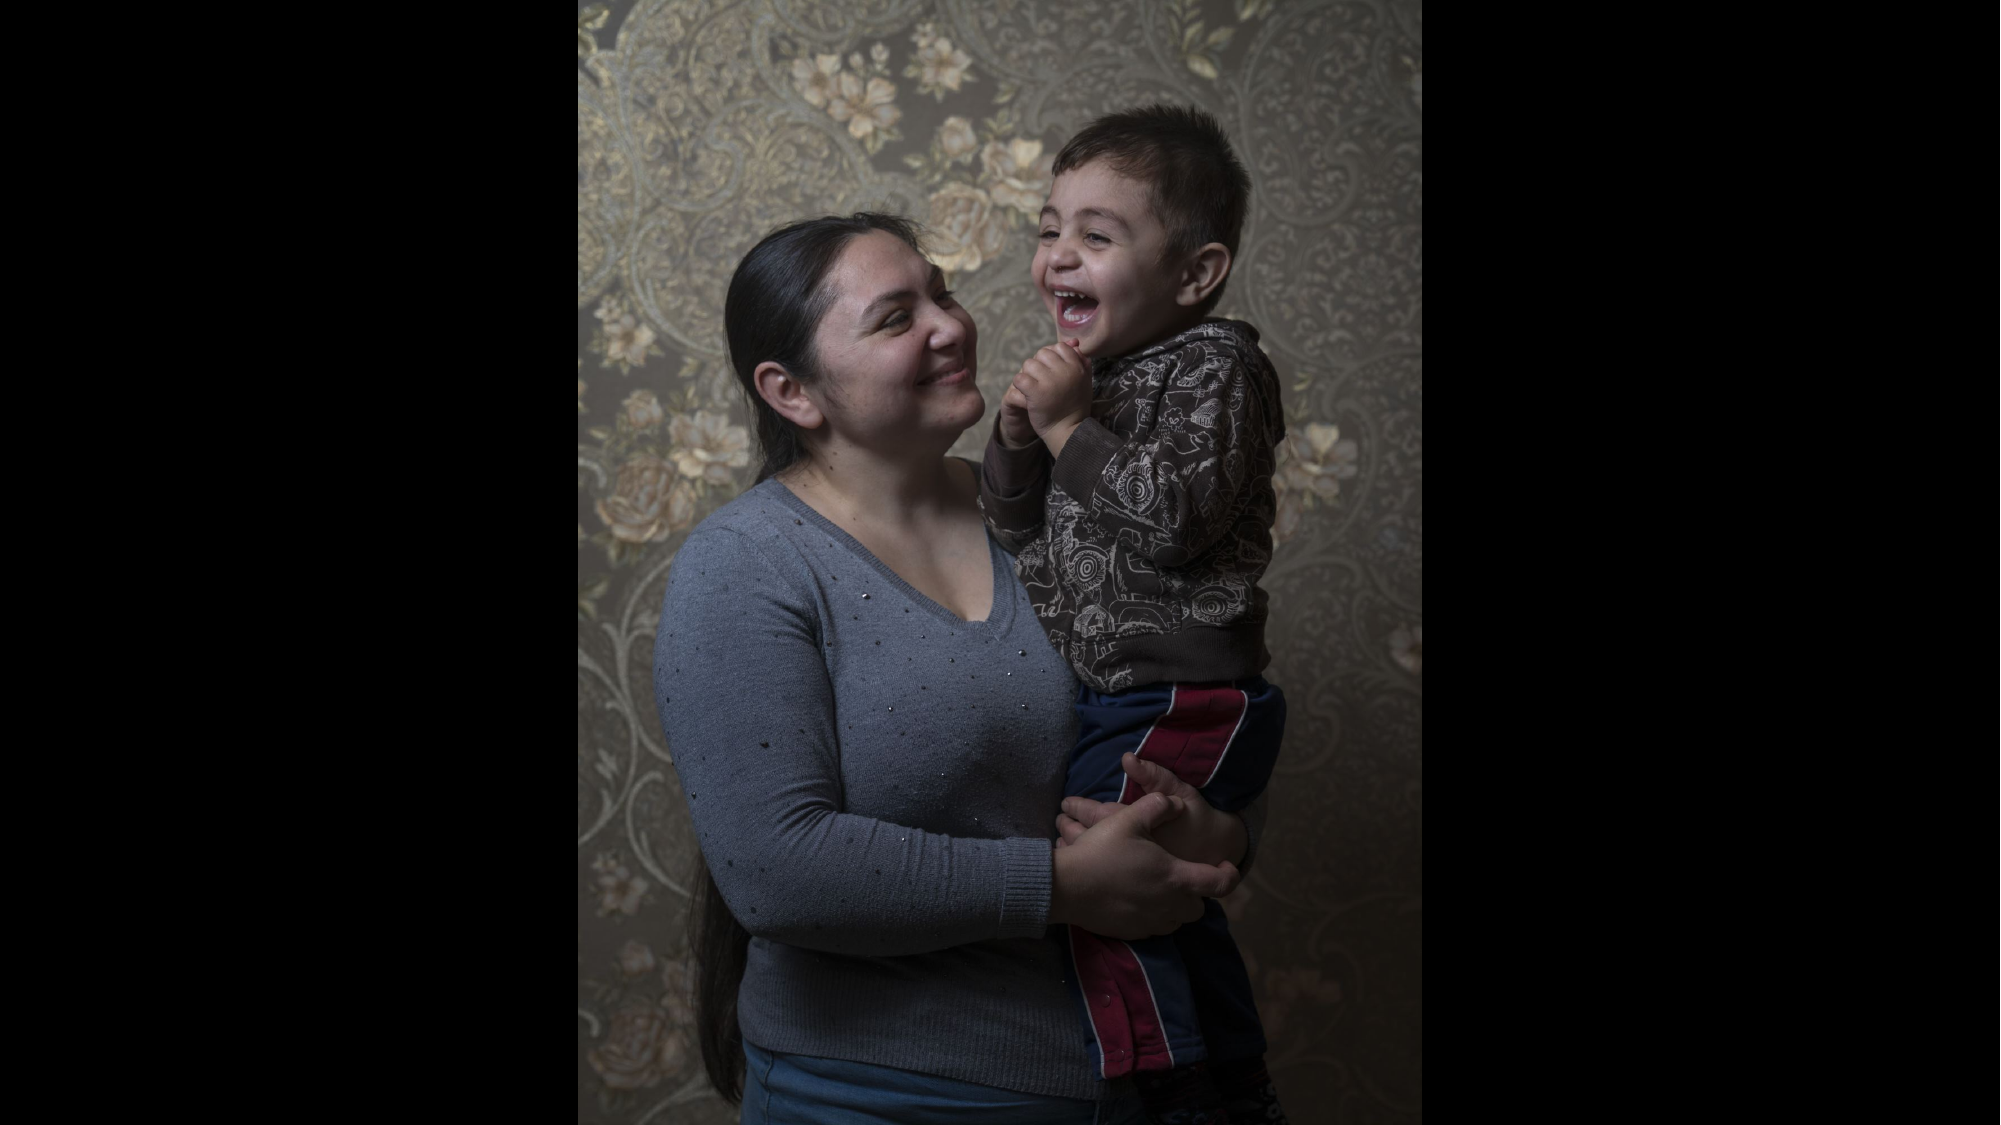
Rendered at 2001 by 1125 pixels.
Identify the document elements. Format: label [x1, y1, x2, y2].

picture [578, 0, 1422, 1125]
